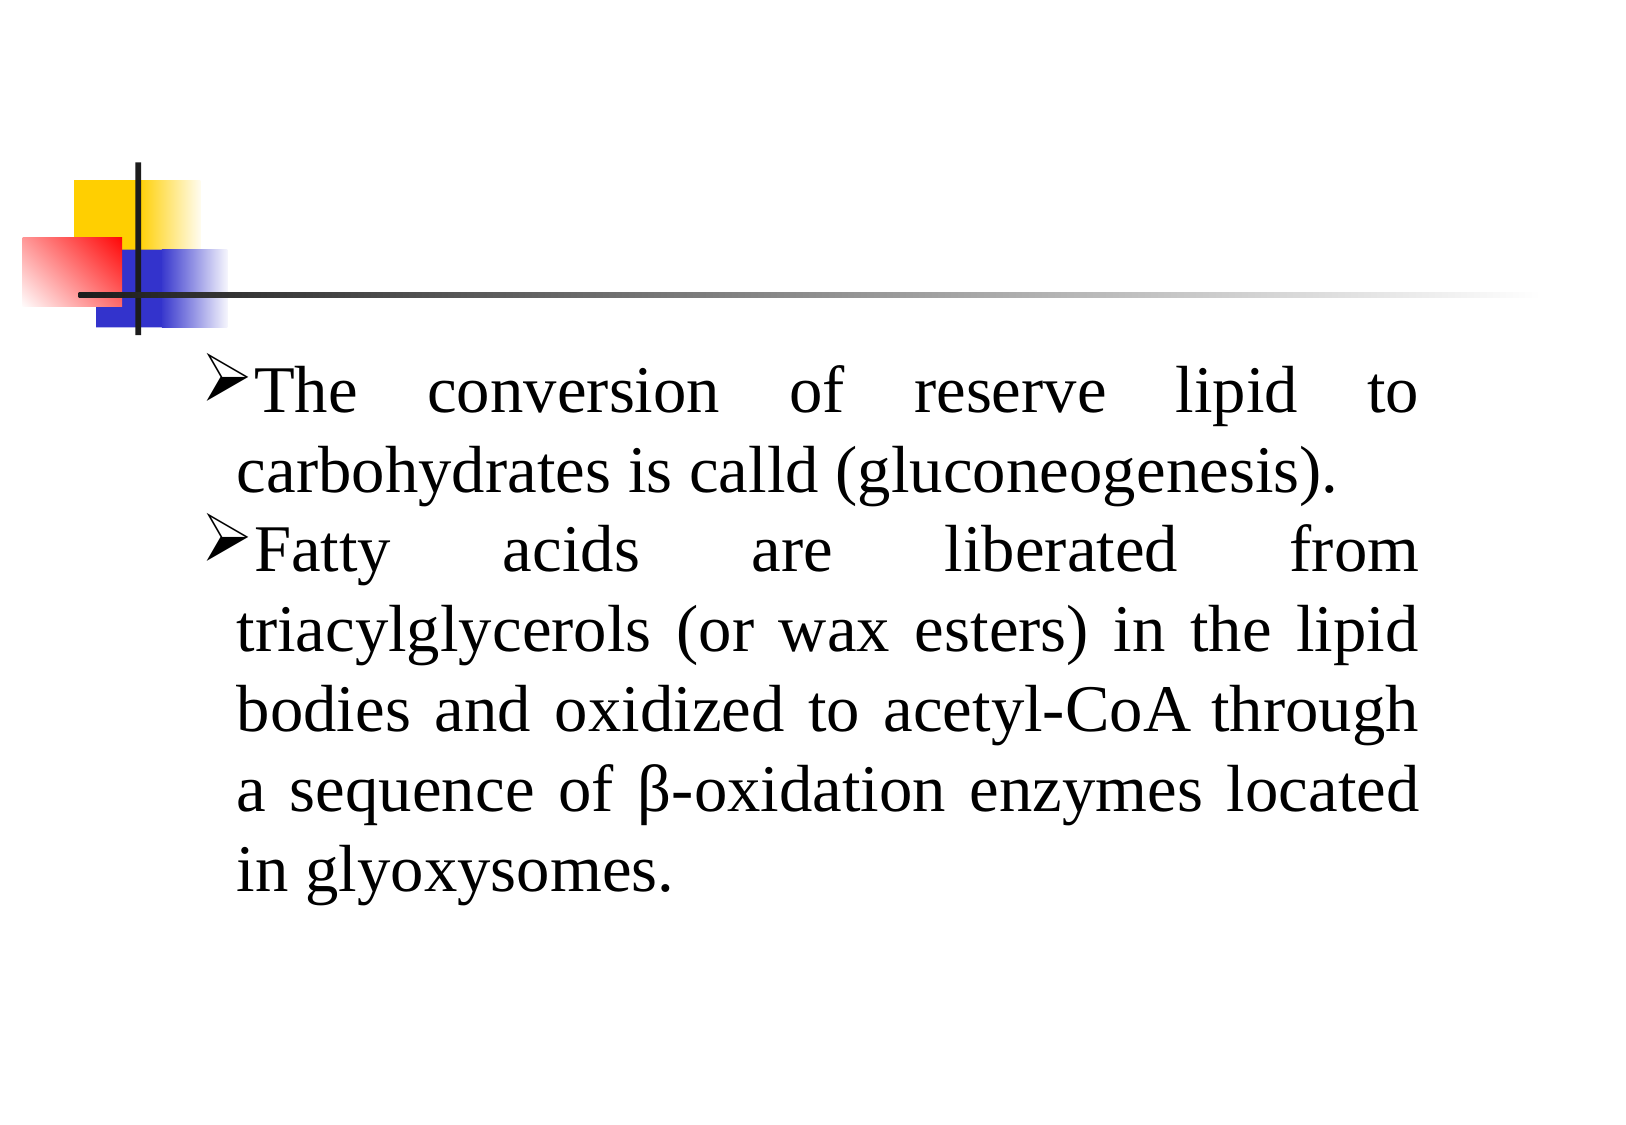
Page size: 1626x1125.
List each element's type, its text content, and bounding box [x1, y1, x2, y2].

text_box The conversion of reserve lipid to carbohydrates is calld (gluconeogenesis). Fatty acids are liberated from triacylglycerols (or wax esters) in the lipid bodies and oxidized to acetyl-CoA through a sequence of β-oxidation enzymes located in glyoxysomes. [186, 337, 1436, 913]
